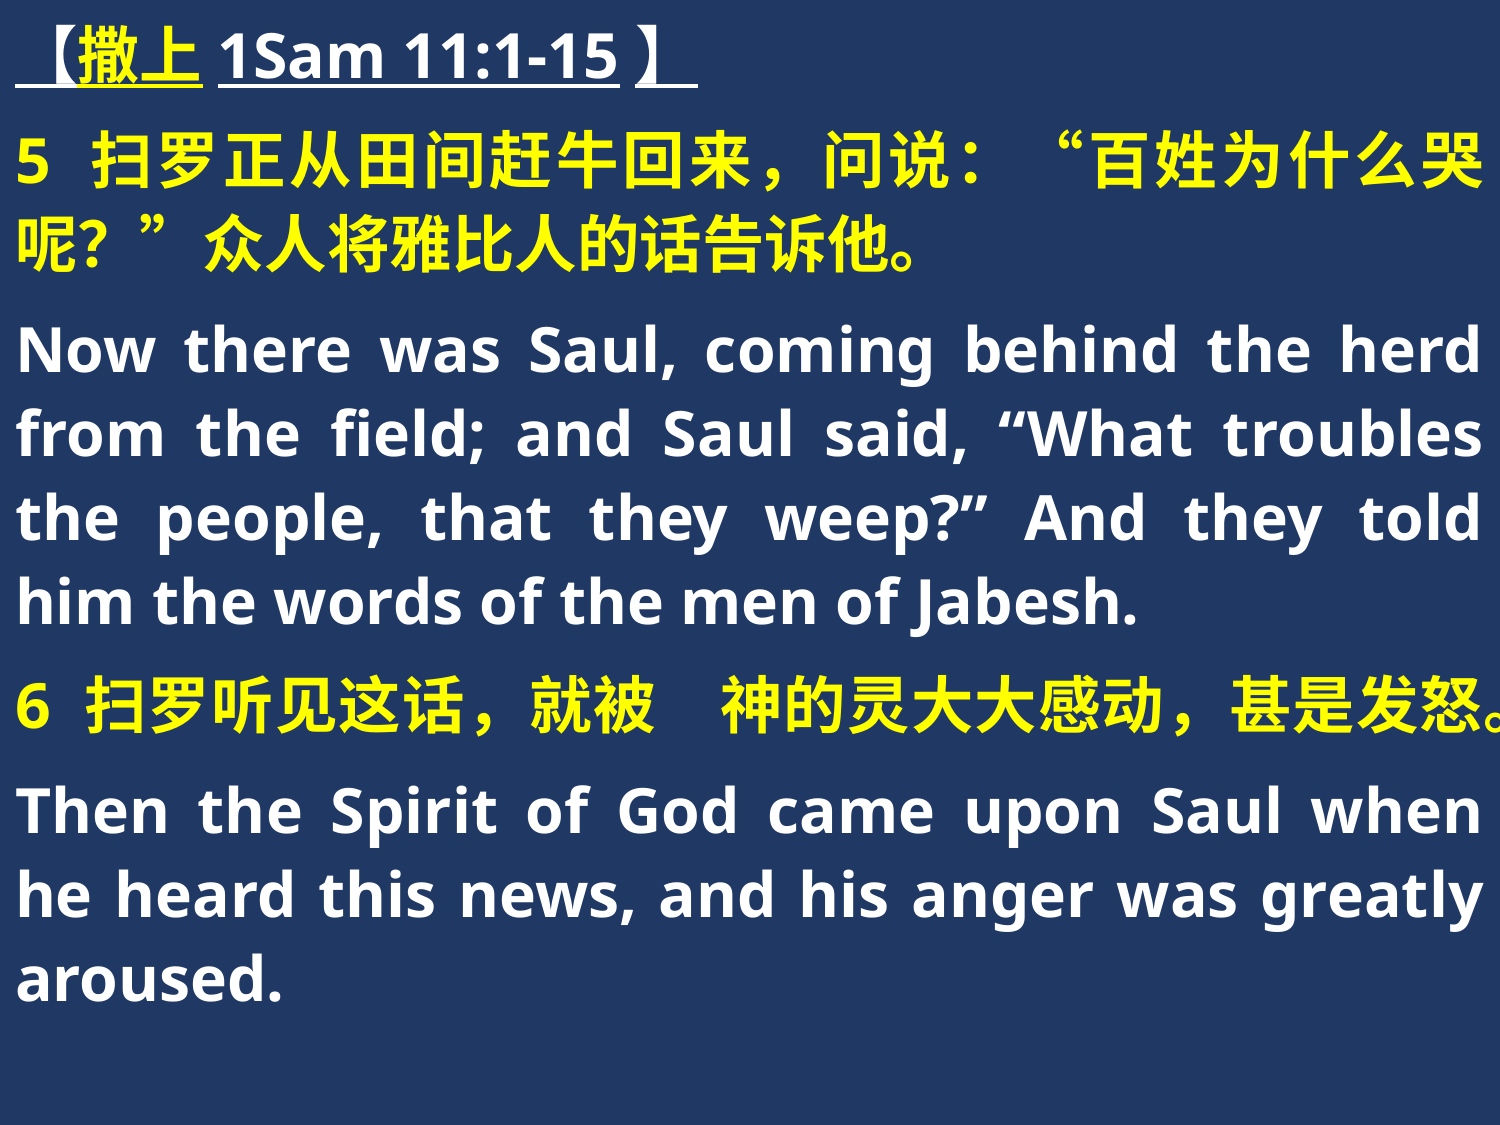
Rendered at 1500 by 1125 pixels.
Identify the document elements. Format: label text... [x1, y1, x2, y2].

list 【撒上1Sam 11:1-15】 5 扫罗正从田间赶牛回来，问说：“百姓为什么哭呢？”众人将雅比人的话告诉他。 Now there was Saul, coming behind the herd from the field; and Saul said, “What troubles the people, that they weep?” And they told him the words of the men of Jabesh. 6 扫罗听见这话，就被 神的灵大大感动，甚是发怒。 Then the Spirit of God came upon Saul when he heard this news, and his anger was greatly aroused. [0, 0, 1500, 1125]
